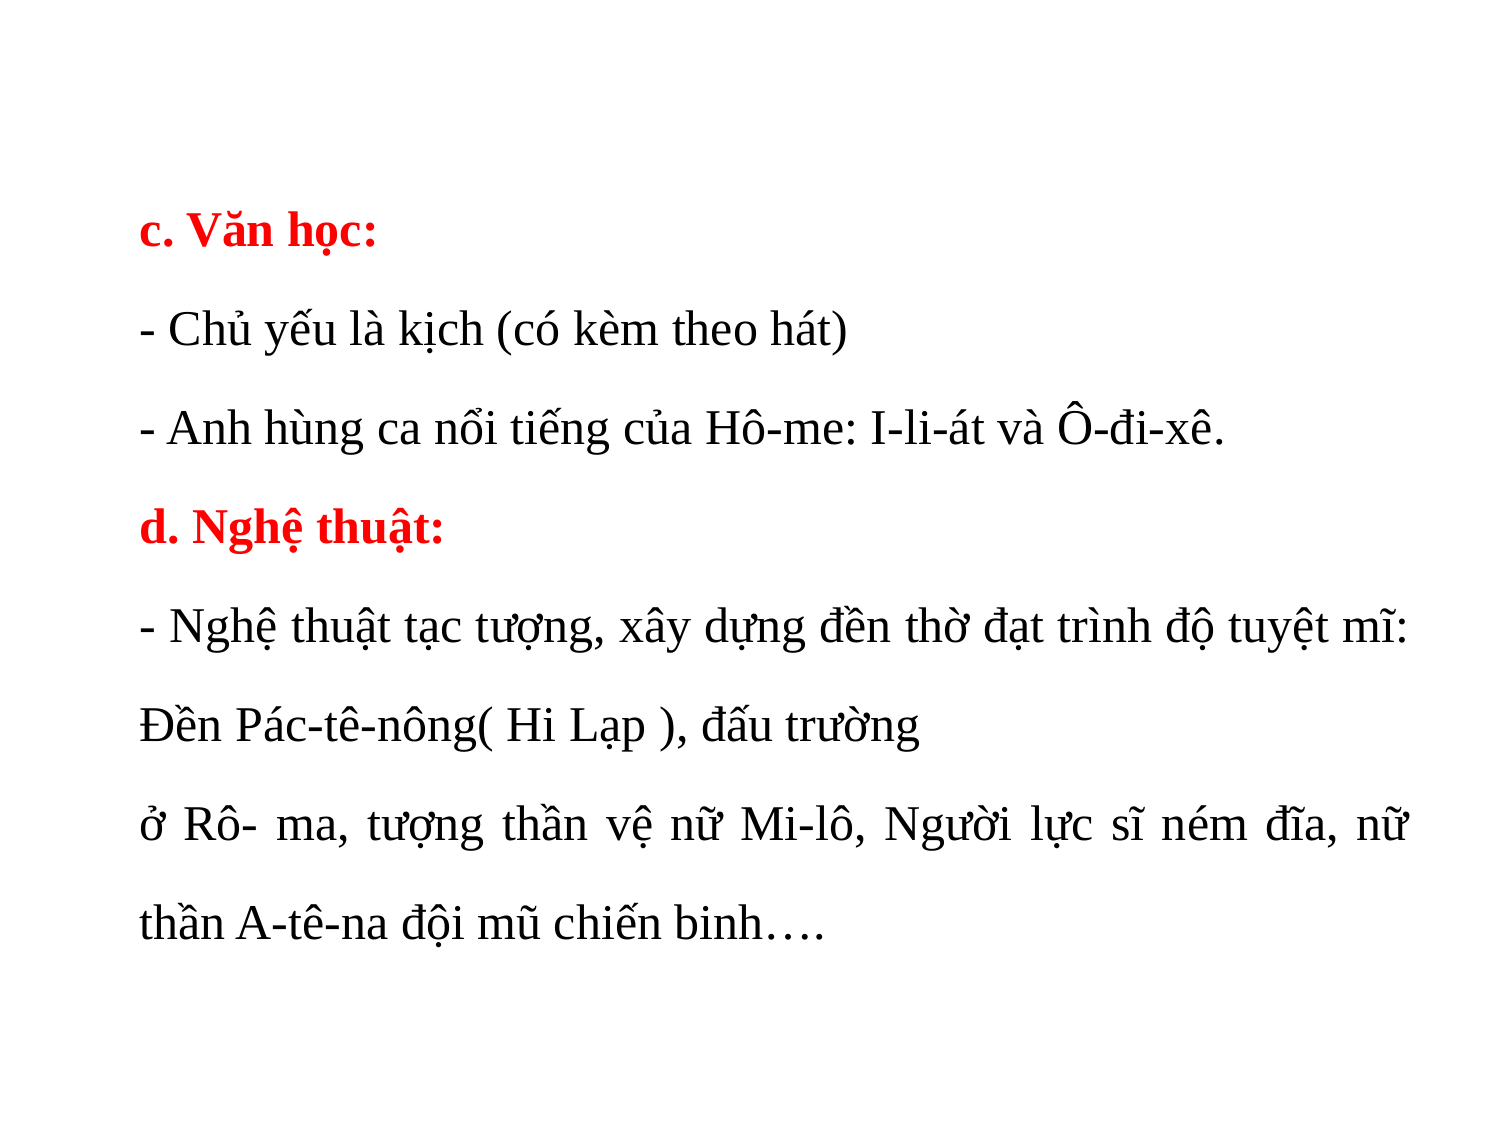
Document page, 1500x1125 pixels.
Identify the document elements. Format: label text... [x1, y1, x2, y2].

text_box c. Văn học: - Chủ yếu là kịch (có kèm theo hát) - Anh hùng ca nổi tiếng của Hô-me: I-li-át và Ô-đi-xê. d. Nghệ thuật: - Nghệ thuật tạc tượng, xây dựng đền thờ đạt trình độ tuyệt mĩ: Đền Pác-tê-nông( Hi Lạp ), đấu trường ở Rô- ma, tượng thần vệ nữ Mi-lô, Người lực sĩ ném đĩa, nữ thần A-tê-na đội mũ chiến binh…. [125, 149, 1425, 1026]
